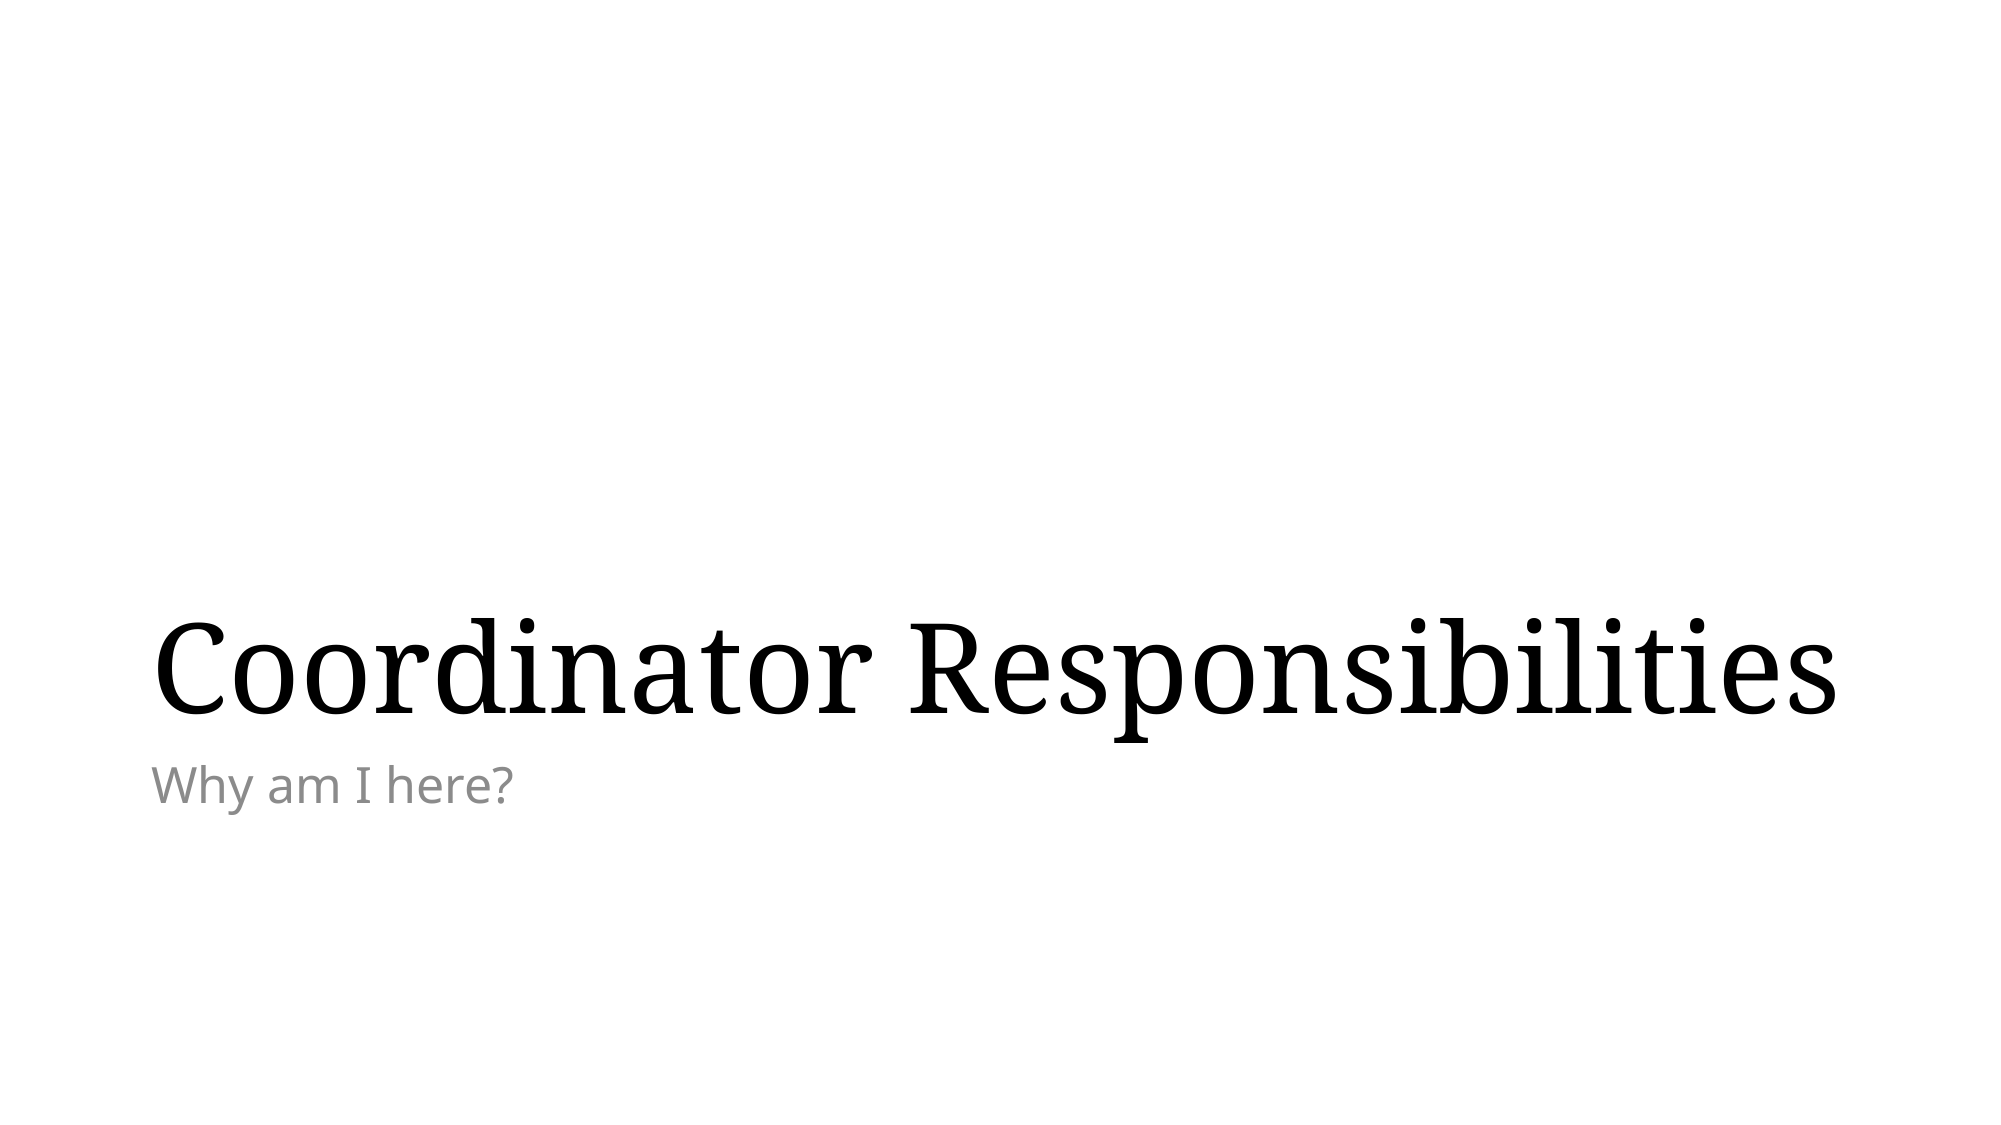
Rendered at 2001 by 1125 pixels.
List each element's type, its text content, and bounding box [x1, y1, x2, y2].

list Why am I here? [136, 752, 1862, 999]
title Coordinator Responsibilities [136, 280, 1862, 749]
